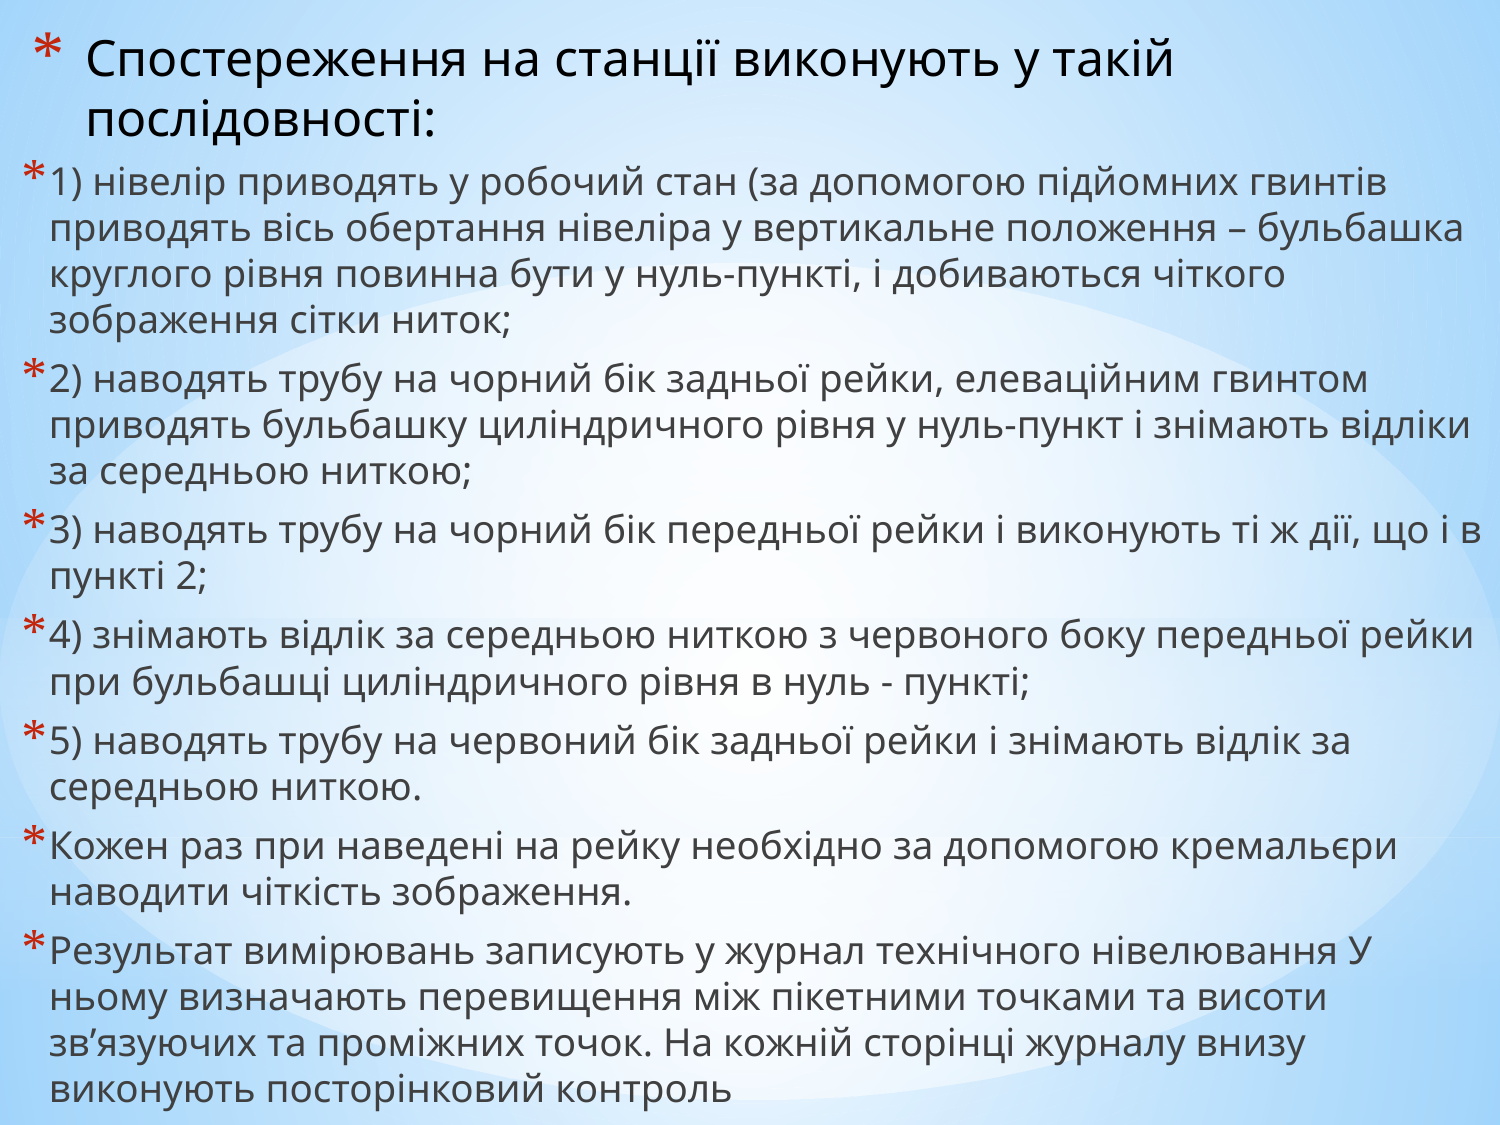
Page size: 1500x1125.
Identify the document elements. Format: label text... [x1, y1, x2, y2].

list 1) нівелір приводять у робочий стан (за допомогою підйомних гвинтів приводять вісь обертання нівеліра у вертикальне положення – бульбашка круглого рівня повинна бути у нуль-пункті, і добиваються чіткого зображення сітки ниток; 2) наводять трубу на чорний бік задньої рейки, елеваційним гвинтом приводять бульбашку циліндричного рівня у нуль-пункт і знімають відліки за середньою ниткою; 3) наводять трубу на чорний бік передньої рейки і виконують ті ж дії, що і в пункті 2; 4) знімають відлік за середньою ниткою з червоного боку передньої рейки при бульбашці циліндричного рівня в нуль - пункті; 5) наводять трубу на червоний бік задньої рейки і знімають відлік за середньою ниткою. Кожен раз при наведені на рейку необхідно за допомогою кремальєри наводити чіткість зображення. Результат вимірювань записують у журнал технічного нівелювання У ньому визначають перевищення між пікетними точками та висоти зв’язуючих та проміжних точок. На кожній сторінці журналу внизу виконують посторінковий контроль [0, 149, 1500, 1125]
title Спостереження на станції виконують у такій послідовності: [17, 19, 1471, 149]
